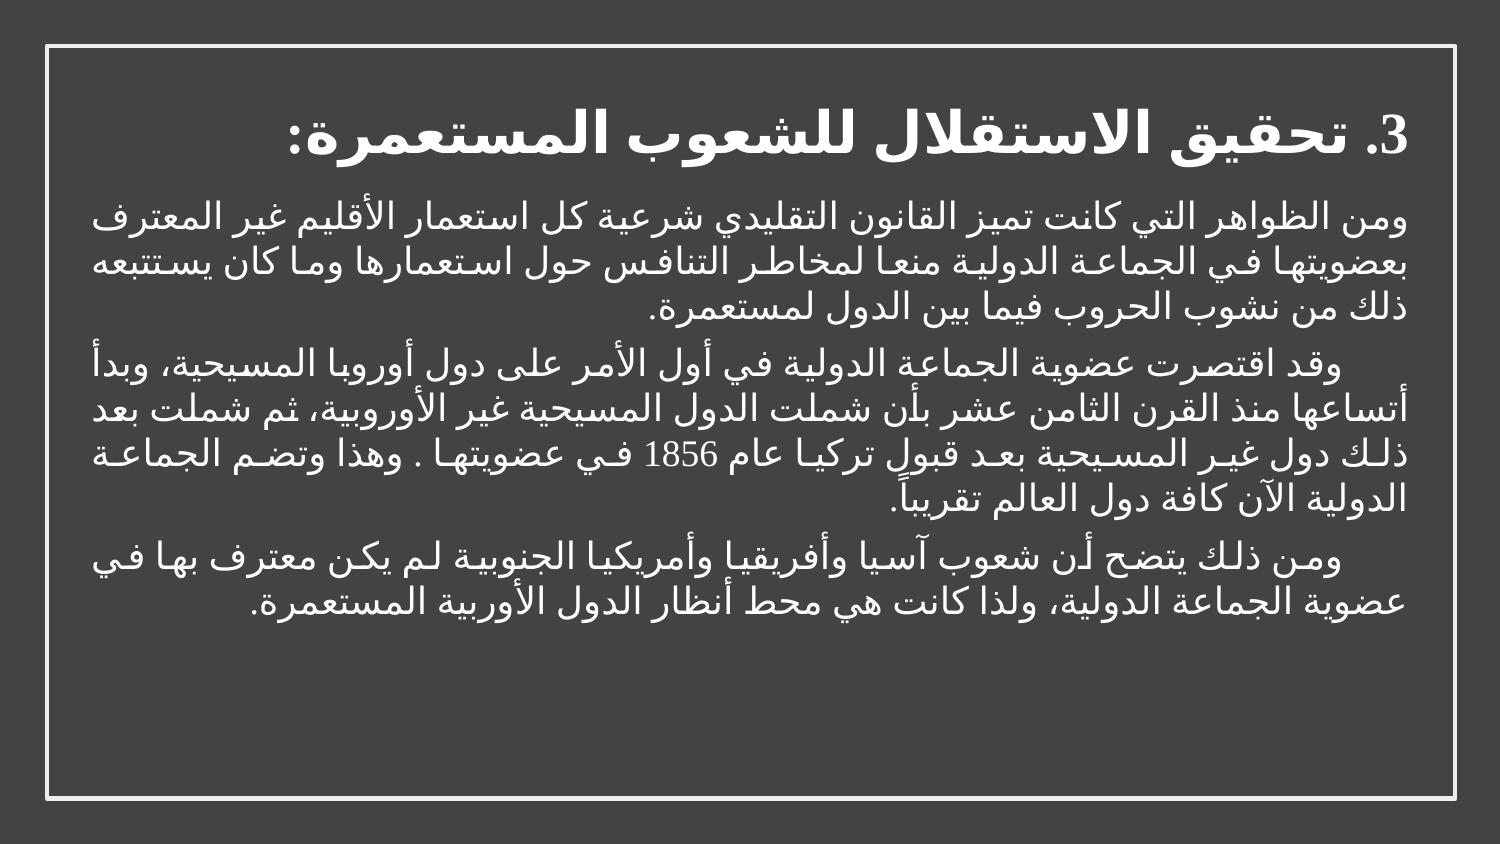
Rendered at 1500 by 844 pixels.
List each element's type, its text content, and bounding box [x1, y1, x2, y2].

list 3. تحقيق الاستقلال للشعوب المستعمرة: ومن الظواهر التي كانت تميز القانون التقليدي شرعية كل استعمار الأقليم غير المعترف بعضويتها في الجماعة الدولية منعا لمخاطر التنافس حول استعمارها وما كان يستتبعه ذلك من نشوب الحروب فيما بين الدول لمستعمرة. وقد اقتصرت عضوية الجماعة الدولية في أول الأمر على دول أوروبا المسيحية، وبدأ أتساعها منذ القرن الثامن عشر بأن شملت الدول المسيحية غير الأوروبية، ثم شملت بعد ذلك دول غير المسيحية بعد قبول تركيا عام 1856 في عضويتها . وهذا وتضم الجماعة الدولية الآن كافة دول العالم تقريباً. ومن ذلك يتضح أن شعوب آسيا وأفريقيا وأمريكيا الجنوبية لم يكن معترف بها في عضوية الجماعة الدولية، ولذا كانت هي محط أنظار الدول الأوربية المستعمرة. [76, 80, 1424, 760]
